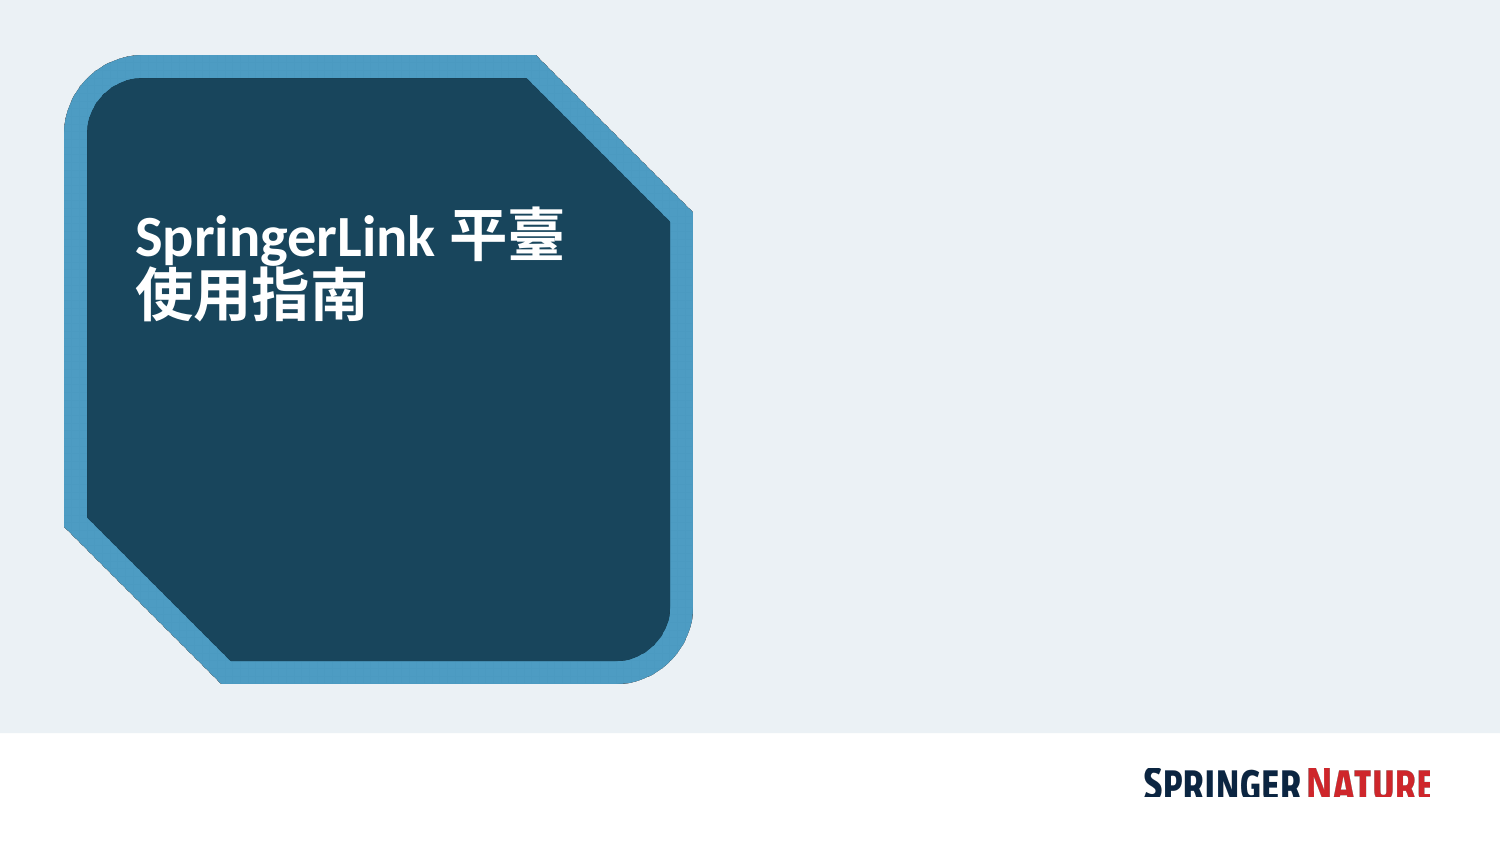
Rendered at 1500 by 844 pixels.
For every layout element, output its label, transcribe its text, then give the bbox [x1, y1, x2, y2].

title SpringerLink平臺使用指南 [135, 209, 608, 303]
picture [64, 55, 693, 684]
picture [1144, 768, 1430, 797]
